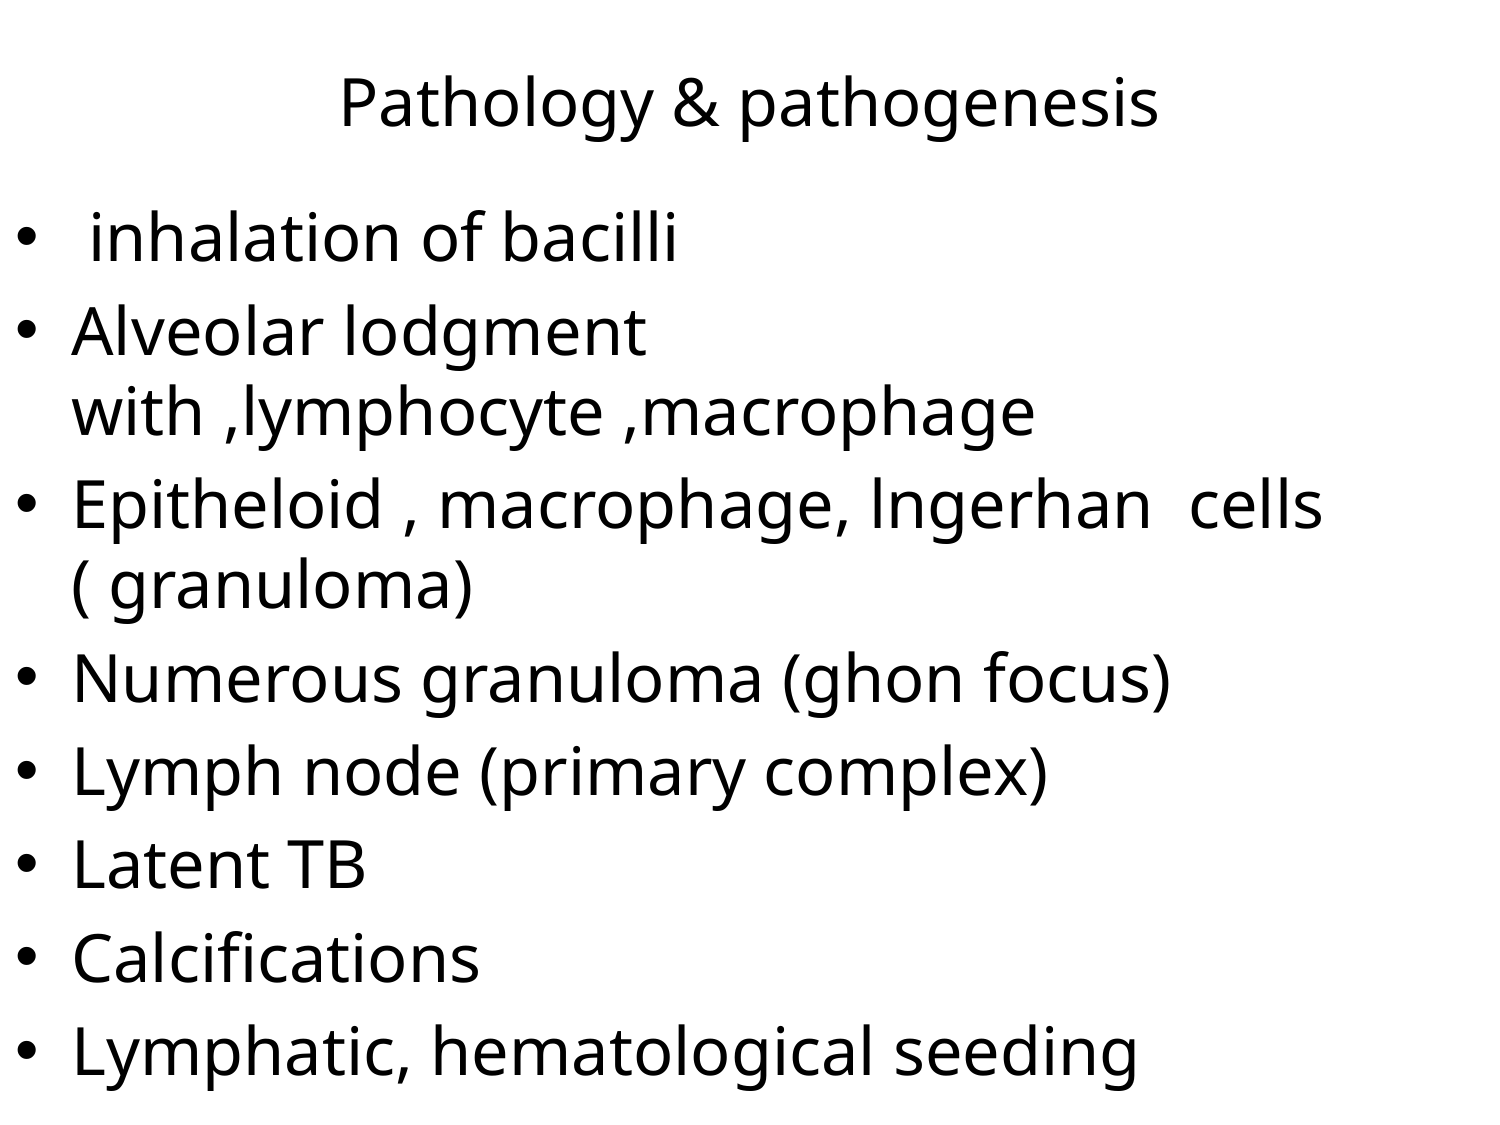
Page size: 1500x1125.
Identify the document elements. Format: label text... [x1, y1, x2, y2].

title Pathology & pathogenesis [0, 0, 1500, 187]
list inhalation of bacilli Alveolar lodgment with ,lymphocyte ,macrophage Epitheloid , macrophage, lngerhan cells ( granuloma) Numerous granuloma (ghon focus) Lymph node (primary complex) Latent TB Calcifications Lymphatic, hematological seeding [0, 187, 1500, 1125]
